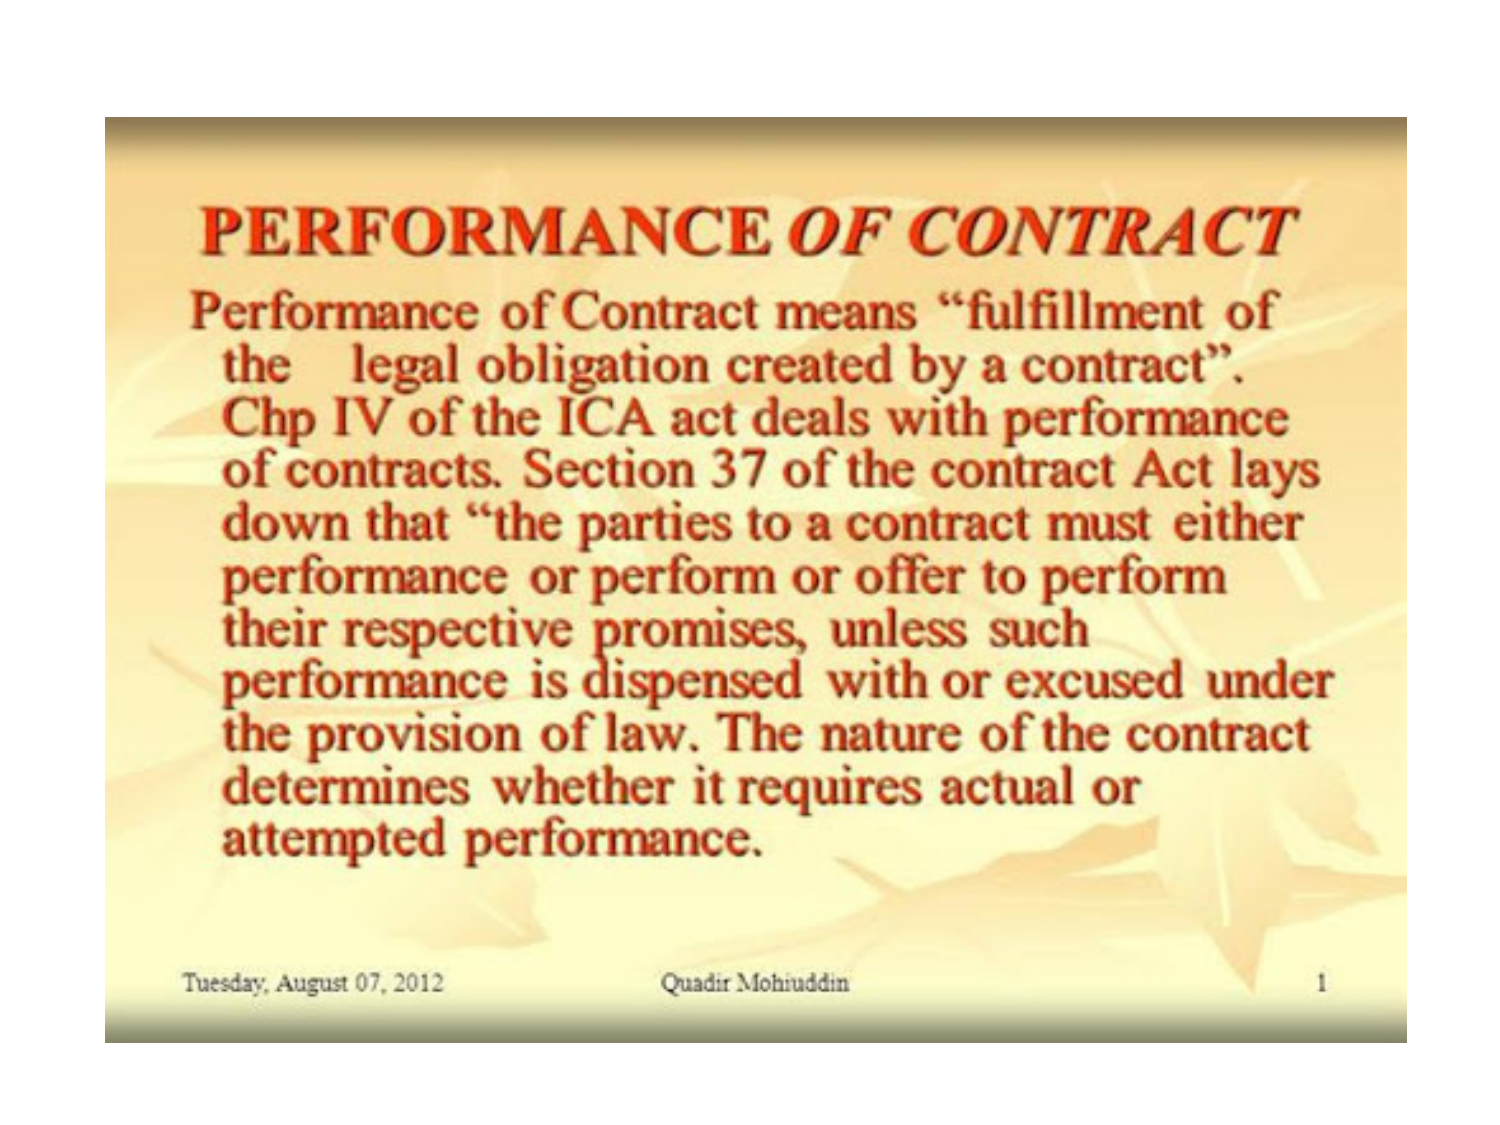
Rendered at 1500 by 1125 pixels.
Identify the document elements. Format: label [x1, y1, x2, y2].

list [105, 116, 1407, 1044]
